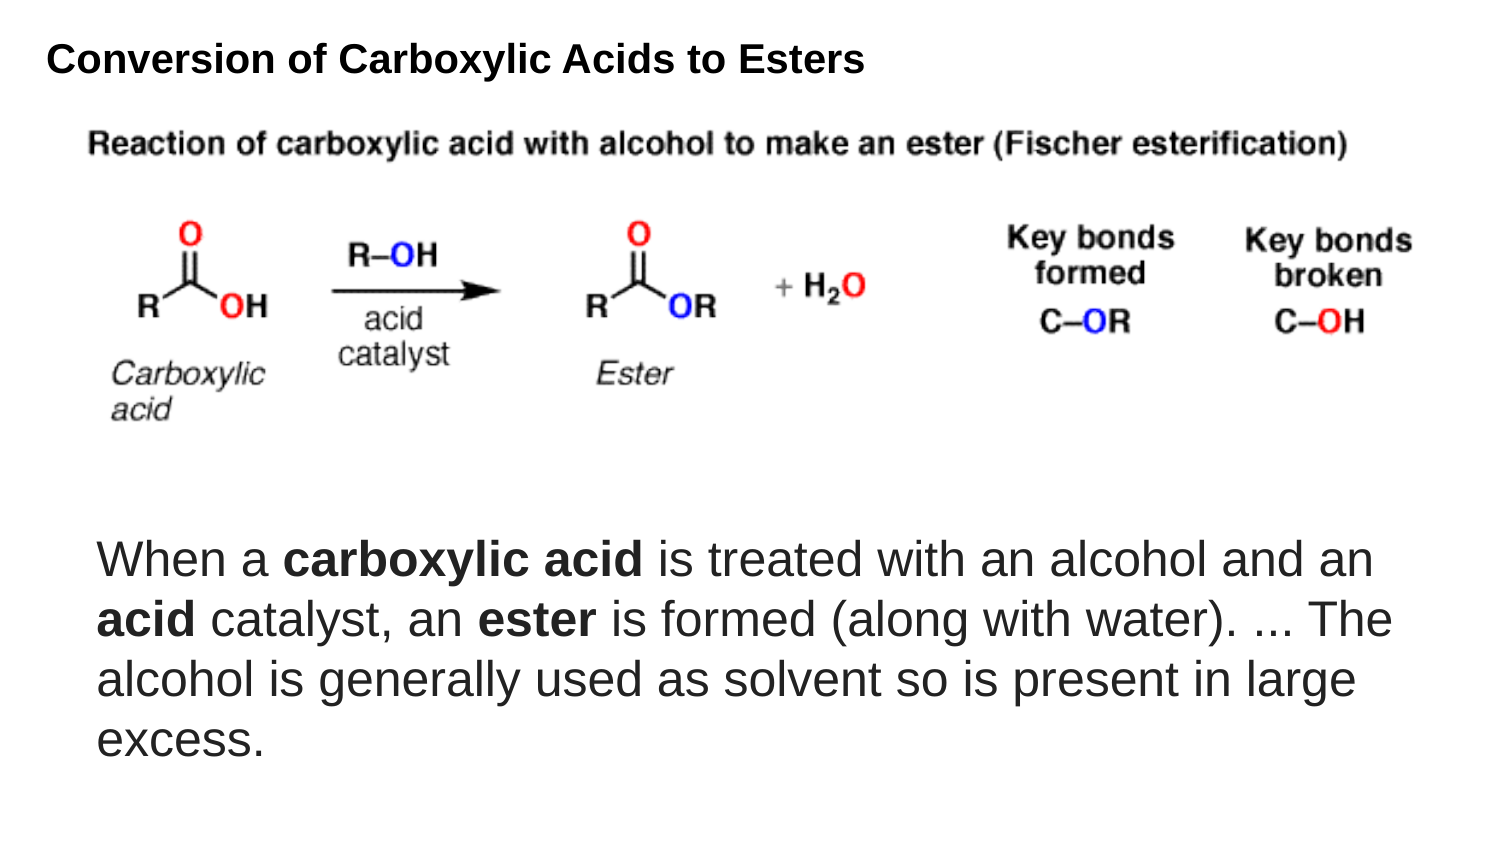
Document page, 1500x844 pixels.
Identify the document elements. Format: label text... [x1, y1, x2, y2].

text_box When a carboxylic acid is treated with an alcohol and an acid catalyst, an ester is formed (along with water). ... The alcohol is generally used as solvent so is present in large excess. [81, 511, 1461, 761]
title Conversion of Carboxylic Acids to Esters [31, 18, 1429, 97]
picture [81, 120, 1420, 435]
